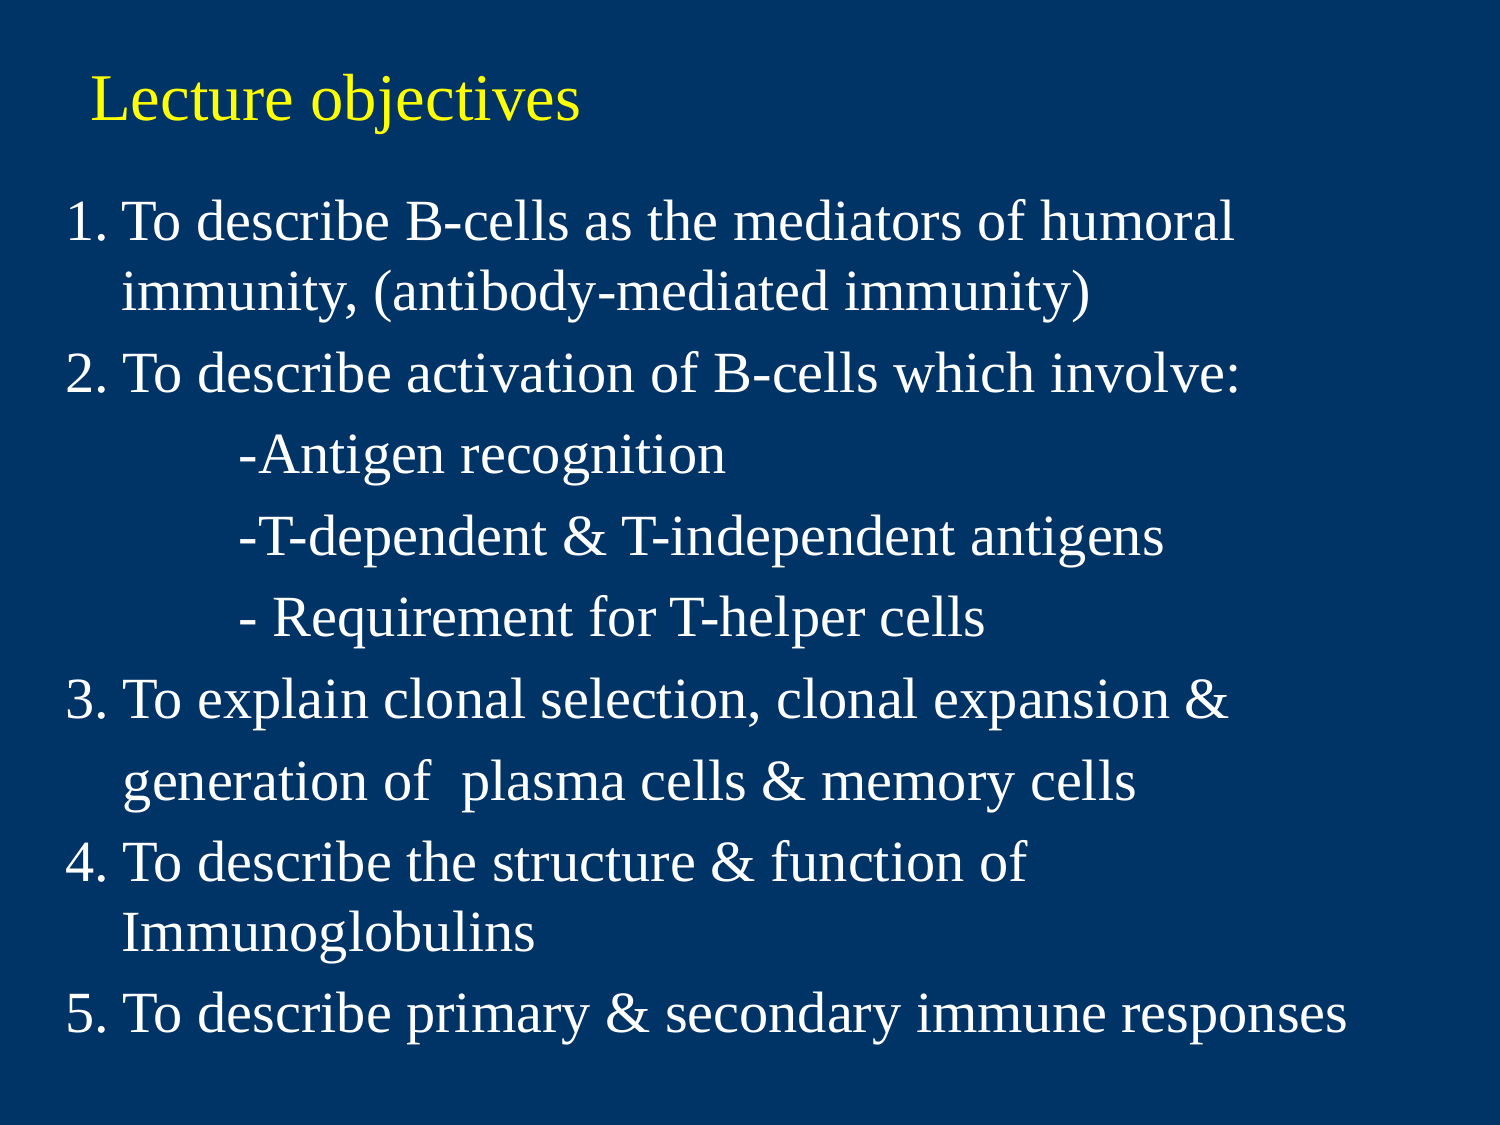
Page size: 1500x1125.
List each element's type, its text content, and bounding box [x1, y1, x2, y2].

title Lecture objectives [75, 37, 1425, 150]
list 1. To describe B-cells as the mediators of humoral immunity, (antibody-mediated immunity) 2. To describe activation of B-cells which involve: -Antigen recognition -T-dependent & T-independent antigens - Requirement for T-helper cells 3. To explain clonal selection, clonal expansion & generation of plasma cells & memory cells 4. To describe the structure & function of Immunoglobulins 5. To describe primary & secondary immune responses [50, 174, 1450, 1075]
